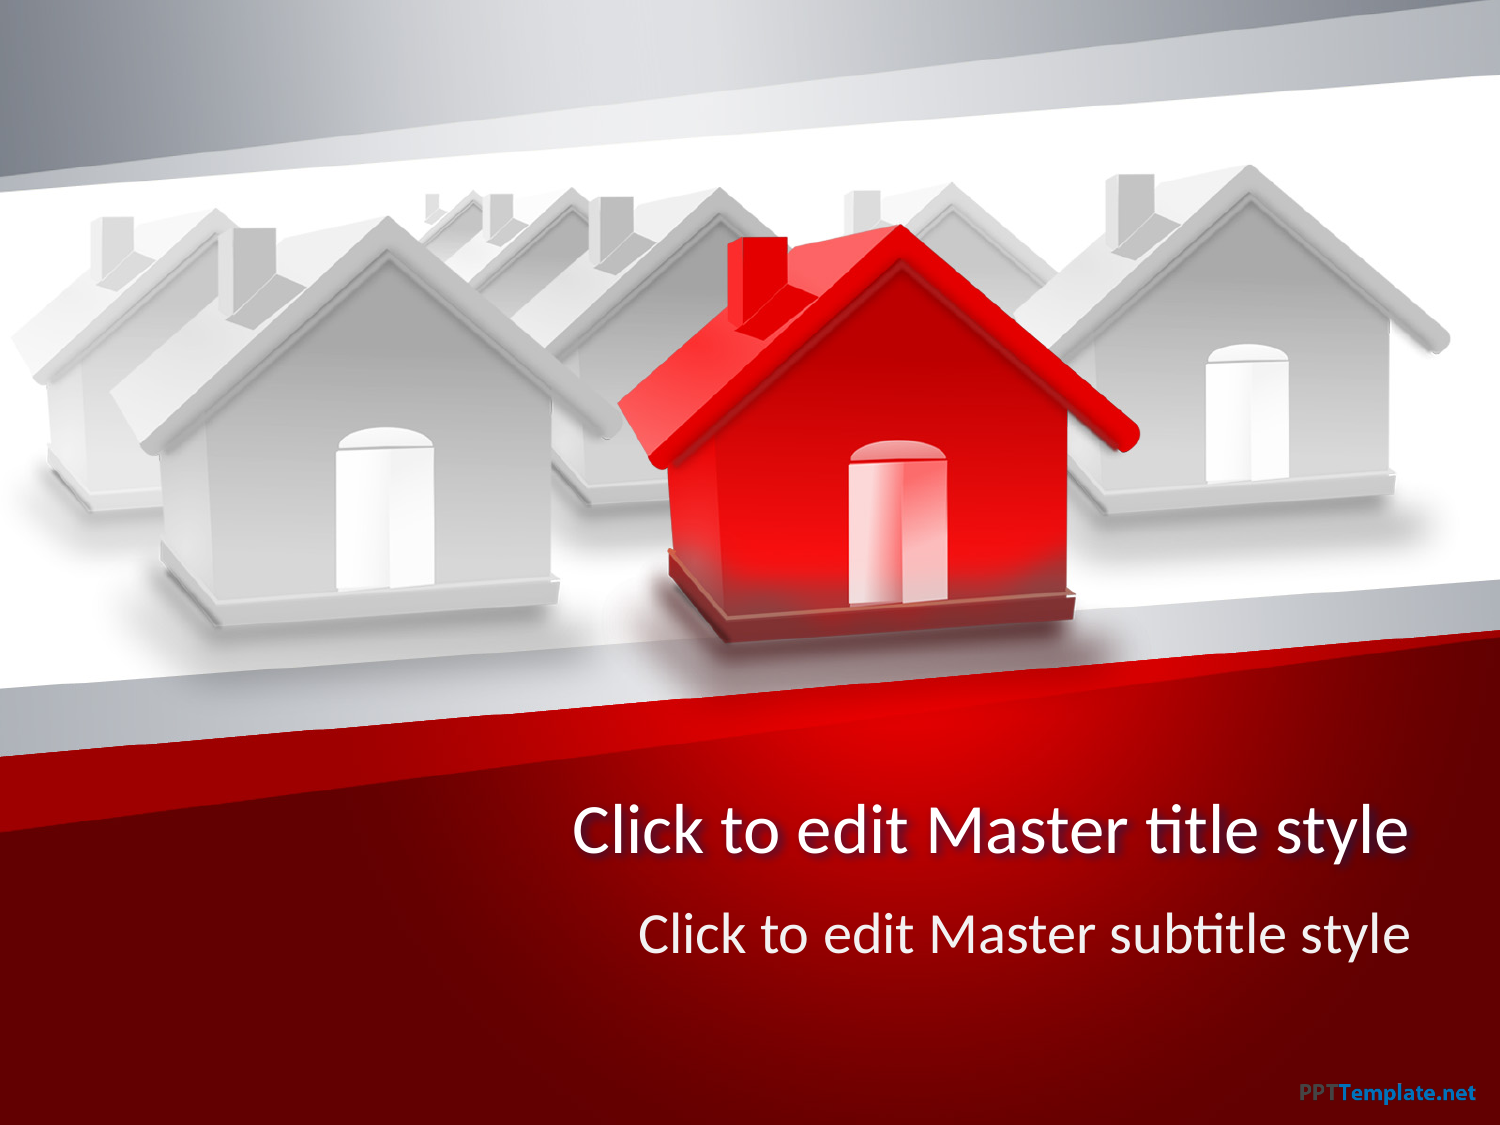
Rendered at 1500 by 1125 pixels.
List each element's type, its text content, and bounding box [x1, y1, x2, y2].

picture [0, 0, 1500, 1125]
title Click to edit Master title style [73, 762, 1427, 888]
subtitle Click to edit Master subtitle style [73, 888, 1427, 989]
